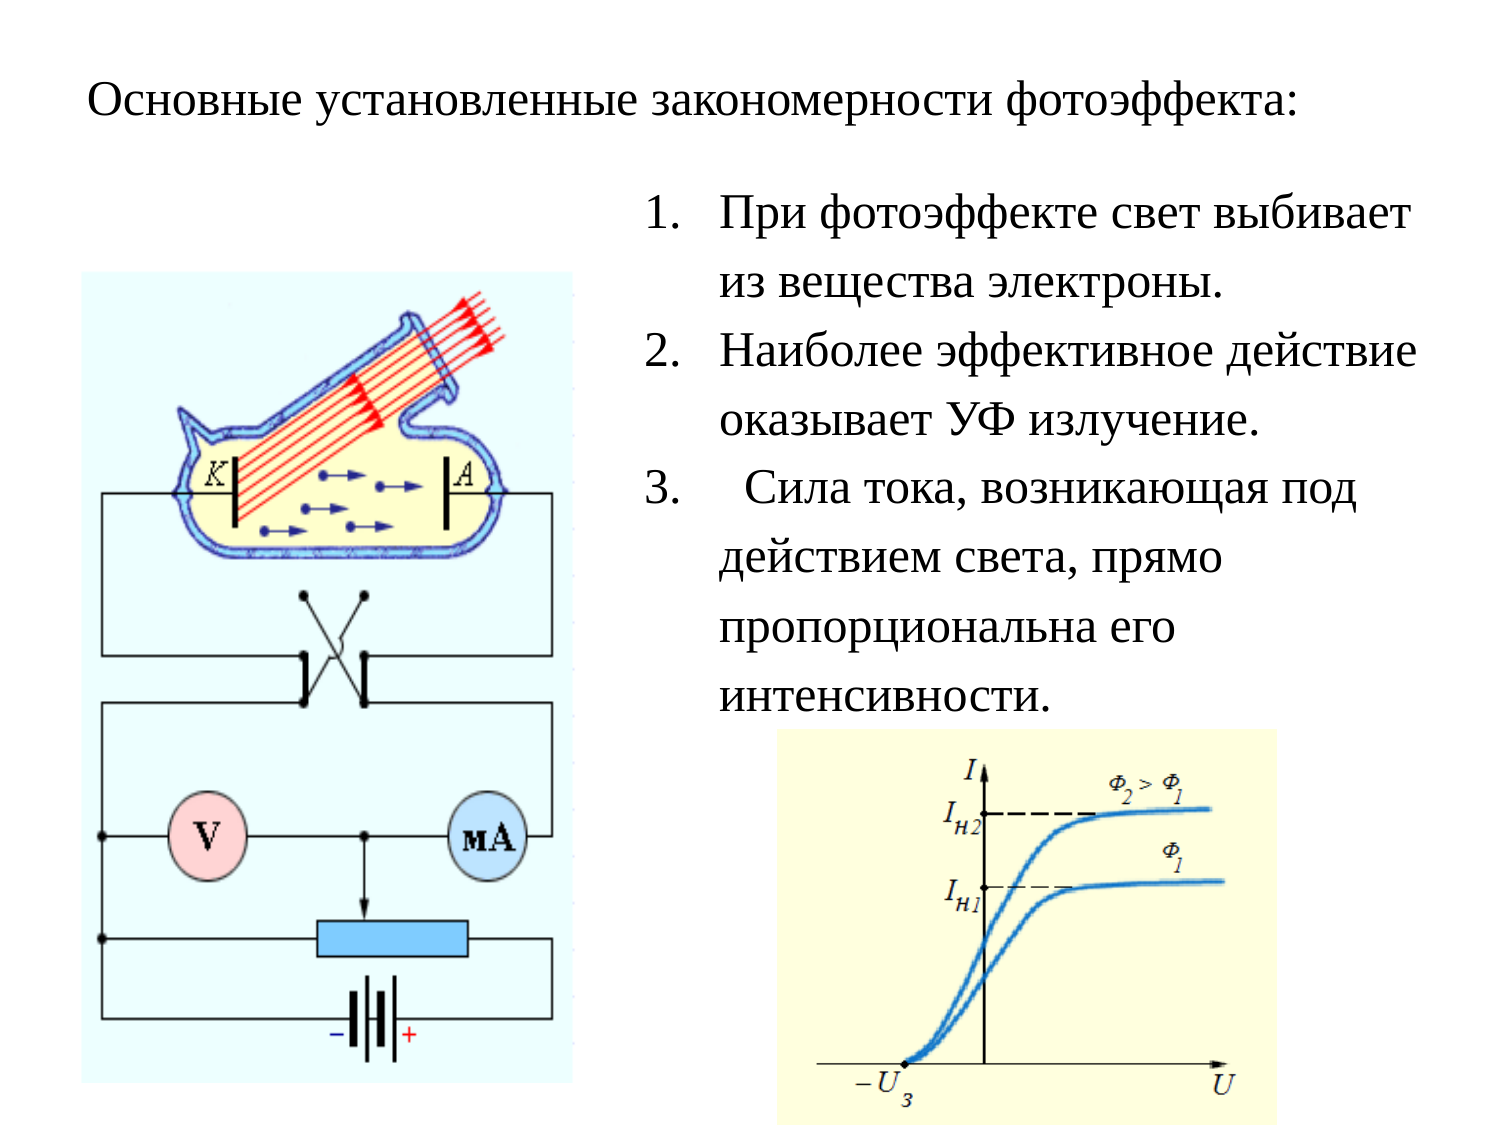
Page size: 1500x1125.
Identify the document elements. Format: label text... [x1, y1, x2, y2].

text_box Основные установленные закономерности фотоэффекта: [72, 58, 1413, 133]
picture [80, 268, 578, 1083]
text_box При фотоэффекте свет выбивает из вещества электроны. Наиболее эффективное действие оказывает УФ излучение. Сила тока, возникающая под действием света, прямо пропорциональна его интенсивности. [629, 161, 1436, 729]
picture [777, 729, 1277, 1125]
